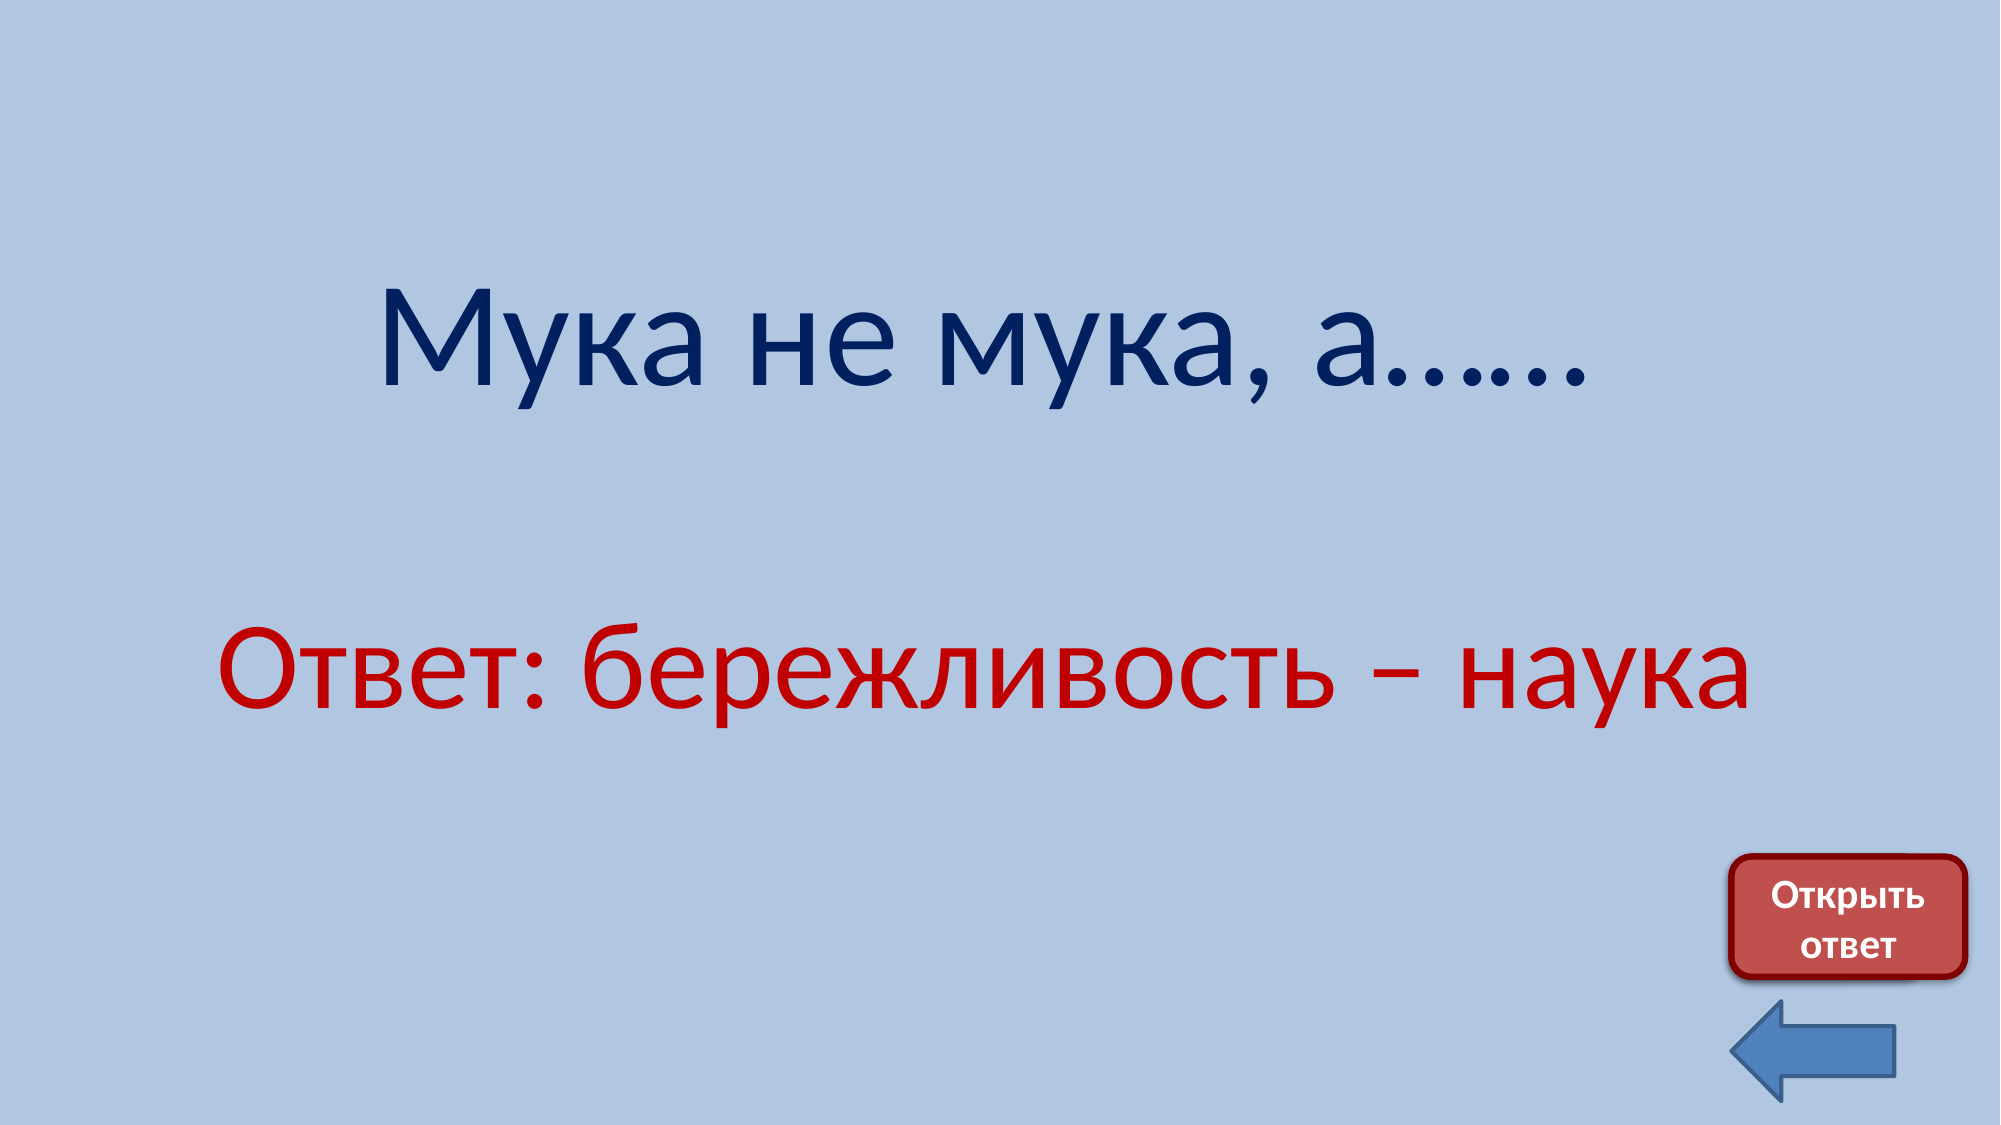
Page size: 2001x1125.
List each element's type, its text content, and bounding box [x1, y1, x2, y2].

text_box [1729, 999, 1897, 1104]
text_box Ответ: бережливость – наука [52, 576, 1948, 742]
text_box Мука не мука, а…… [0, 228, 2000, 424]
text_box Открыть ответ [1728, 853, 1969, 980]
